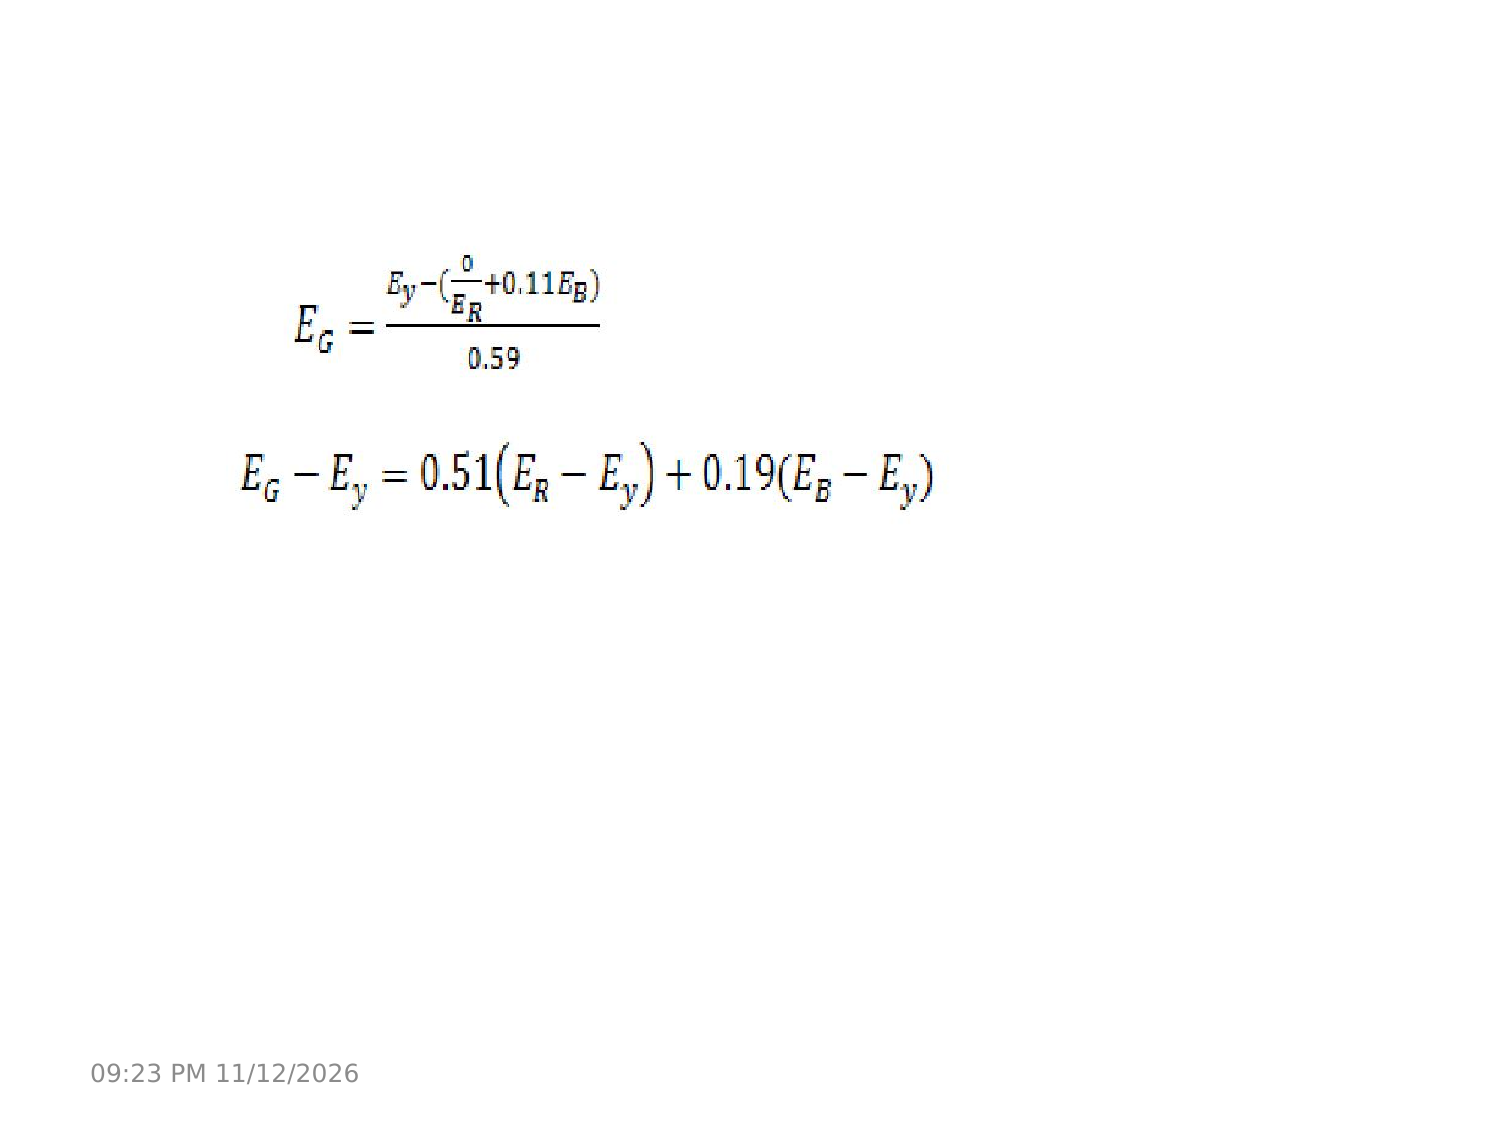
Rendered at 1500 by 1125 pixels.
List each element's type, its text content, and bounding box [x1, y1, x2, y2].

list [187, 187, 1067, 598]
slide_number 21 مارس 17 [75, 1042, 425, 1103]
